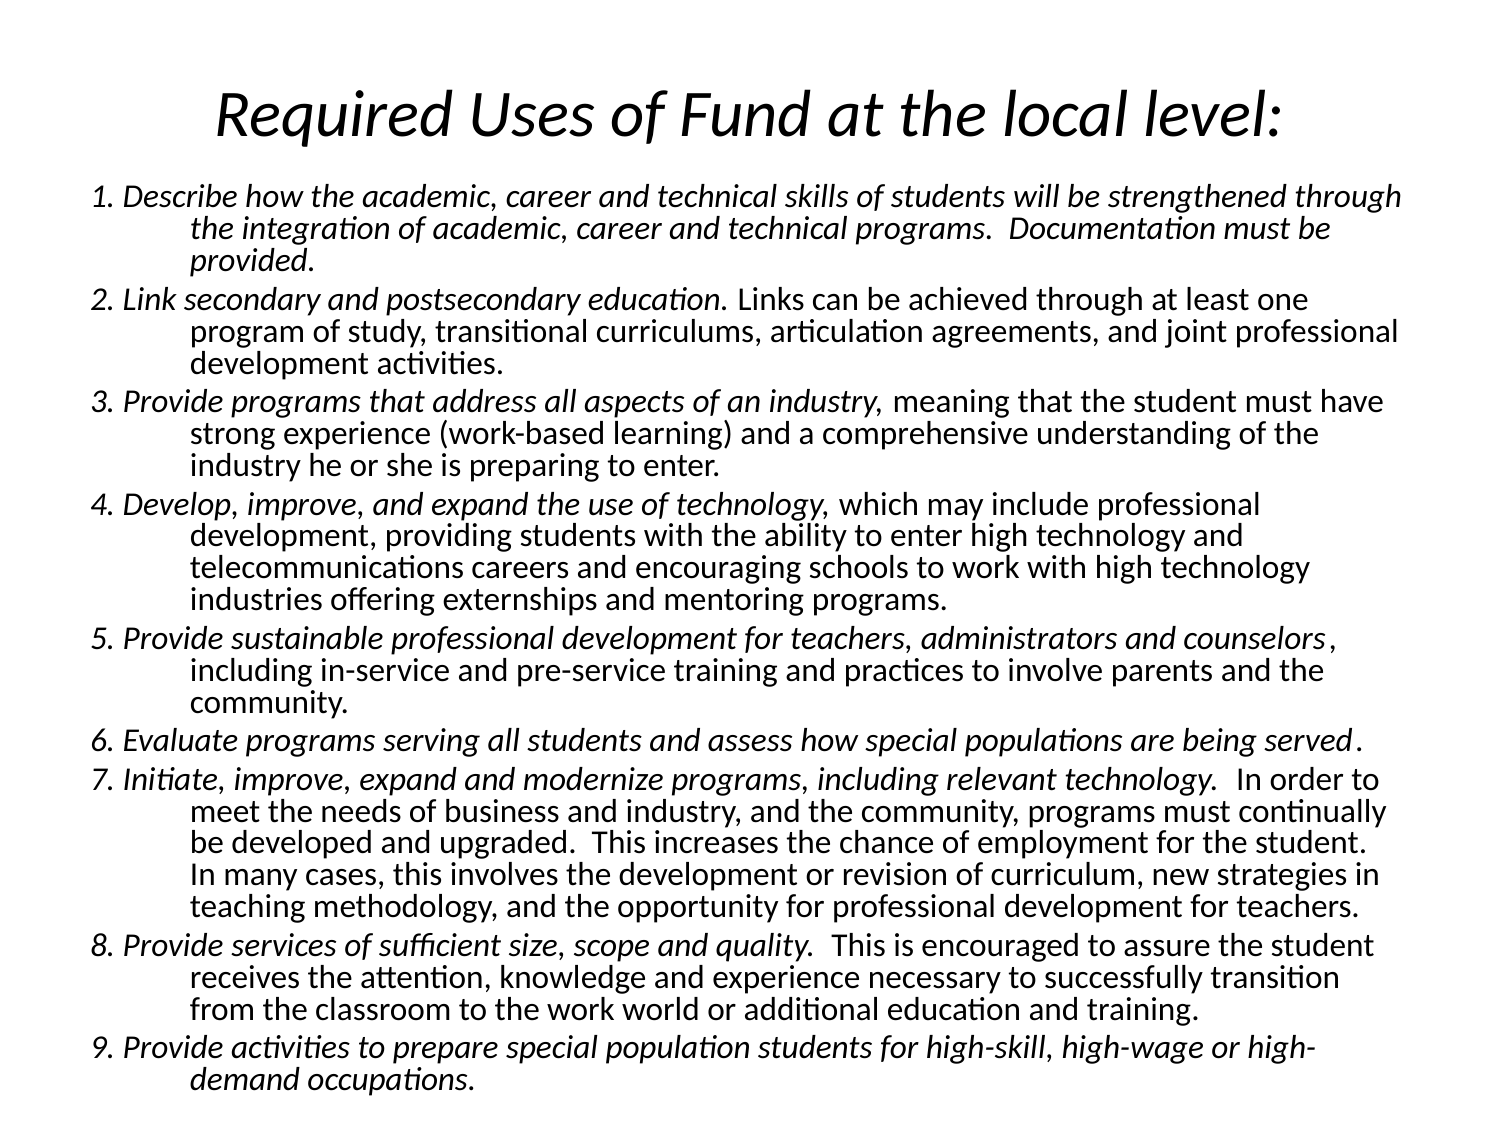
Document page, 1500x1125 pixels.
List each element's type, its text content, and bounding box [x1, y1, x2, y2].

list 1. Describe how the academic, career and technical skills of students will be strengthened through the integration of academic, career and technical programs. Documentation must be provided. 2. Link secondary and postsecondary education. Links can be achieved through at least one program of study, transitional curriculums, articulation agreements, and joint professional development activities. 3. Provide programs that address all aspects of an industry, meaning that the student must have strong experience (work-based learning) and a comprehensive understanding of the industry he or she is preparing to enter. 4. Develop, improve, and expand the use of technology, which may include professional development, providing students with the ability to enter high technology and telecommunications careers and encouraging schools to work with high technology industries offering externships and mentoring programs. 5. Provide sustainable professional development for teachers, administrators and counselors, including in-service and pre-service training and practices to involve parents and the community. 6. Evaluate programs serving all students and assess how special populations are being served. 7. Initiate, improve, expand and modernize programs, including relevant technology. In order to meet the needs of business and industry, and the community, programs must continually be developed and upgraded. This increases the chance of employment for the student. In many cases, this involves the development or revision of curriculum, new strategies in teaching methodology, and the opportunity for professional development for teachers. 8. Provide services of sufficient size, scope and quality. This is encouraged to assure the student receives the attention, knowledge and experience necessary to successfully transition from the classroom to the work world or additional education and training. 9. Provide activities to prepare special population students for high-skill, high-wage or high-demand occupations. [74, 174, 1426, 1051]
title Required Uses of Fund at the local level: [74, 44, 1426, 174]
